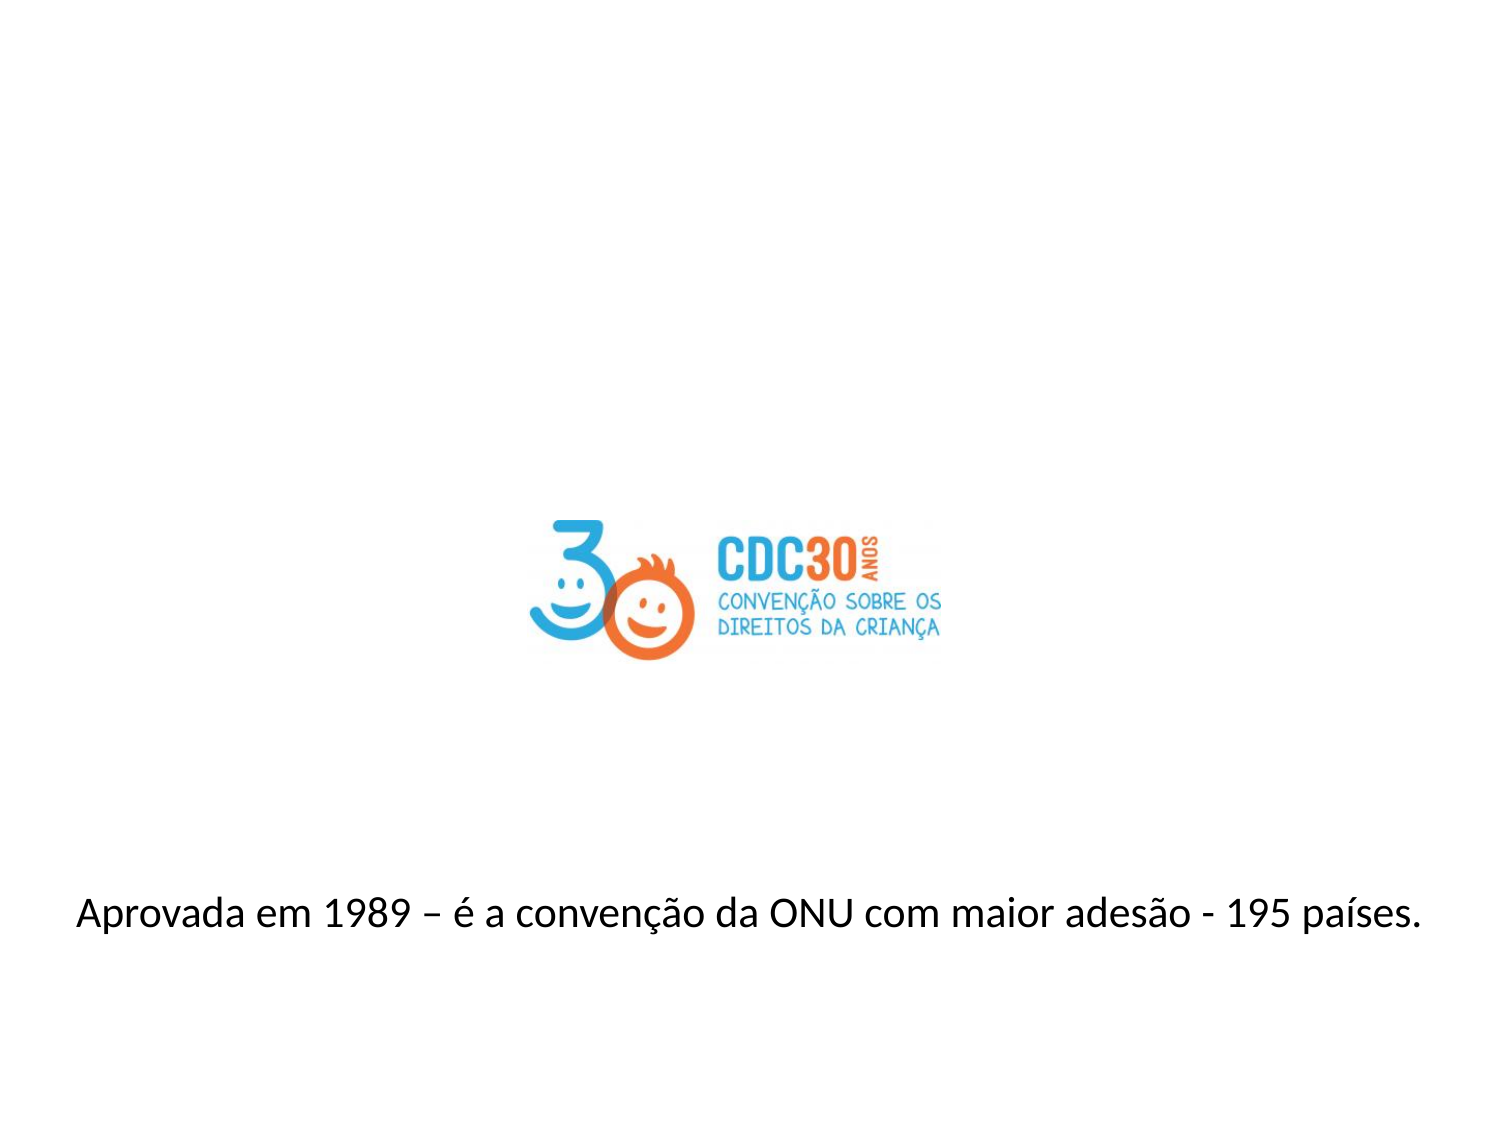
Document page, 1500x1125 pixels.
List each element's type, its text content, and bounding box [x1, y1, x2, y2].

text_box Aprovada em 1989 – é a convenção da ONU com maior adesão - 195 países. [11, 876, 1488, 944]
picture [527, 520, 941, 664]
